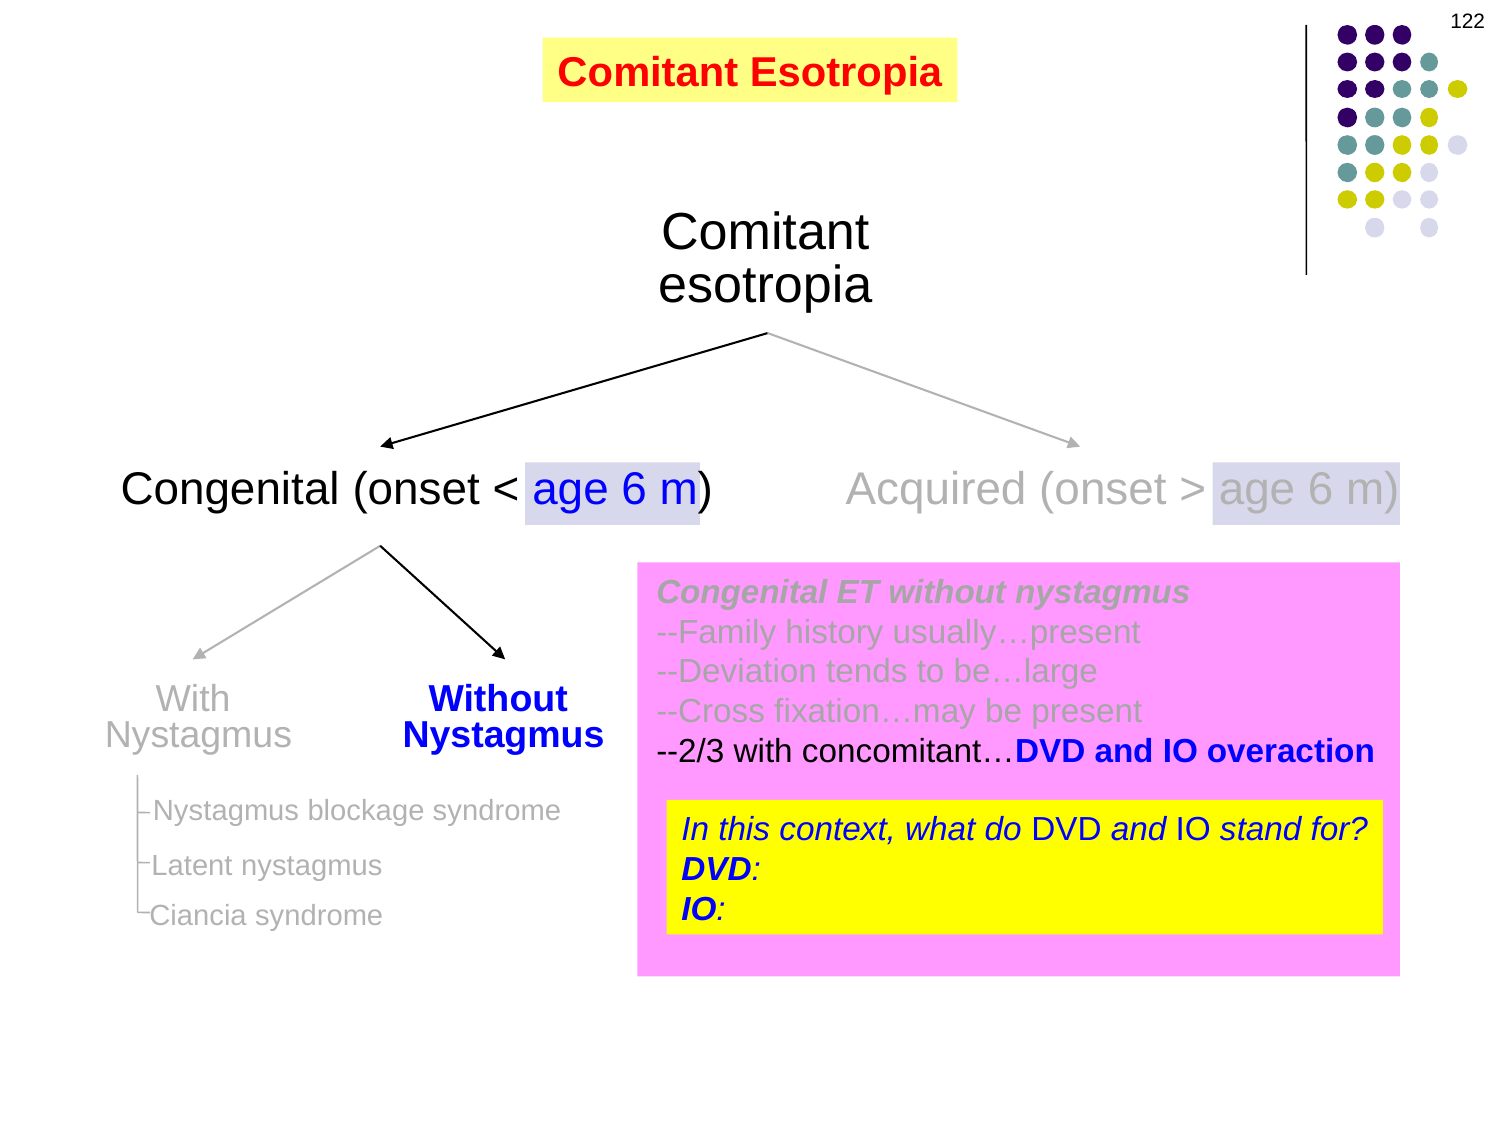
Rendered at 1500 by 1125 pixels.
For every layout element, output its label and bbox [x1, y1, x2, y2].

text_box [637, 562, 1400, 977]
text_box [643, 199, 888, 321]
text_box [542, 37, 958, 103]
text_box [192, 545, 506, 660]
text_box [380, 332, 1081, 450]
text_box [134, 774, 577, 939]
slide_number [1149, 0, 1500, 75]
text_box [830, 451, 1415, 525]
text_box [387, 674, 620, 762]
text_box [105, 451, 729, 525]
text_box [89, 674, 307, 762]
